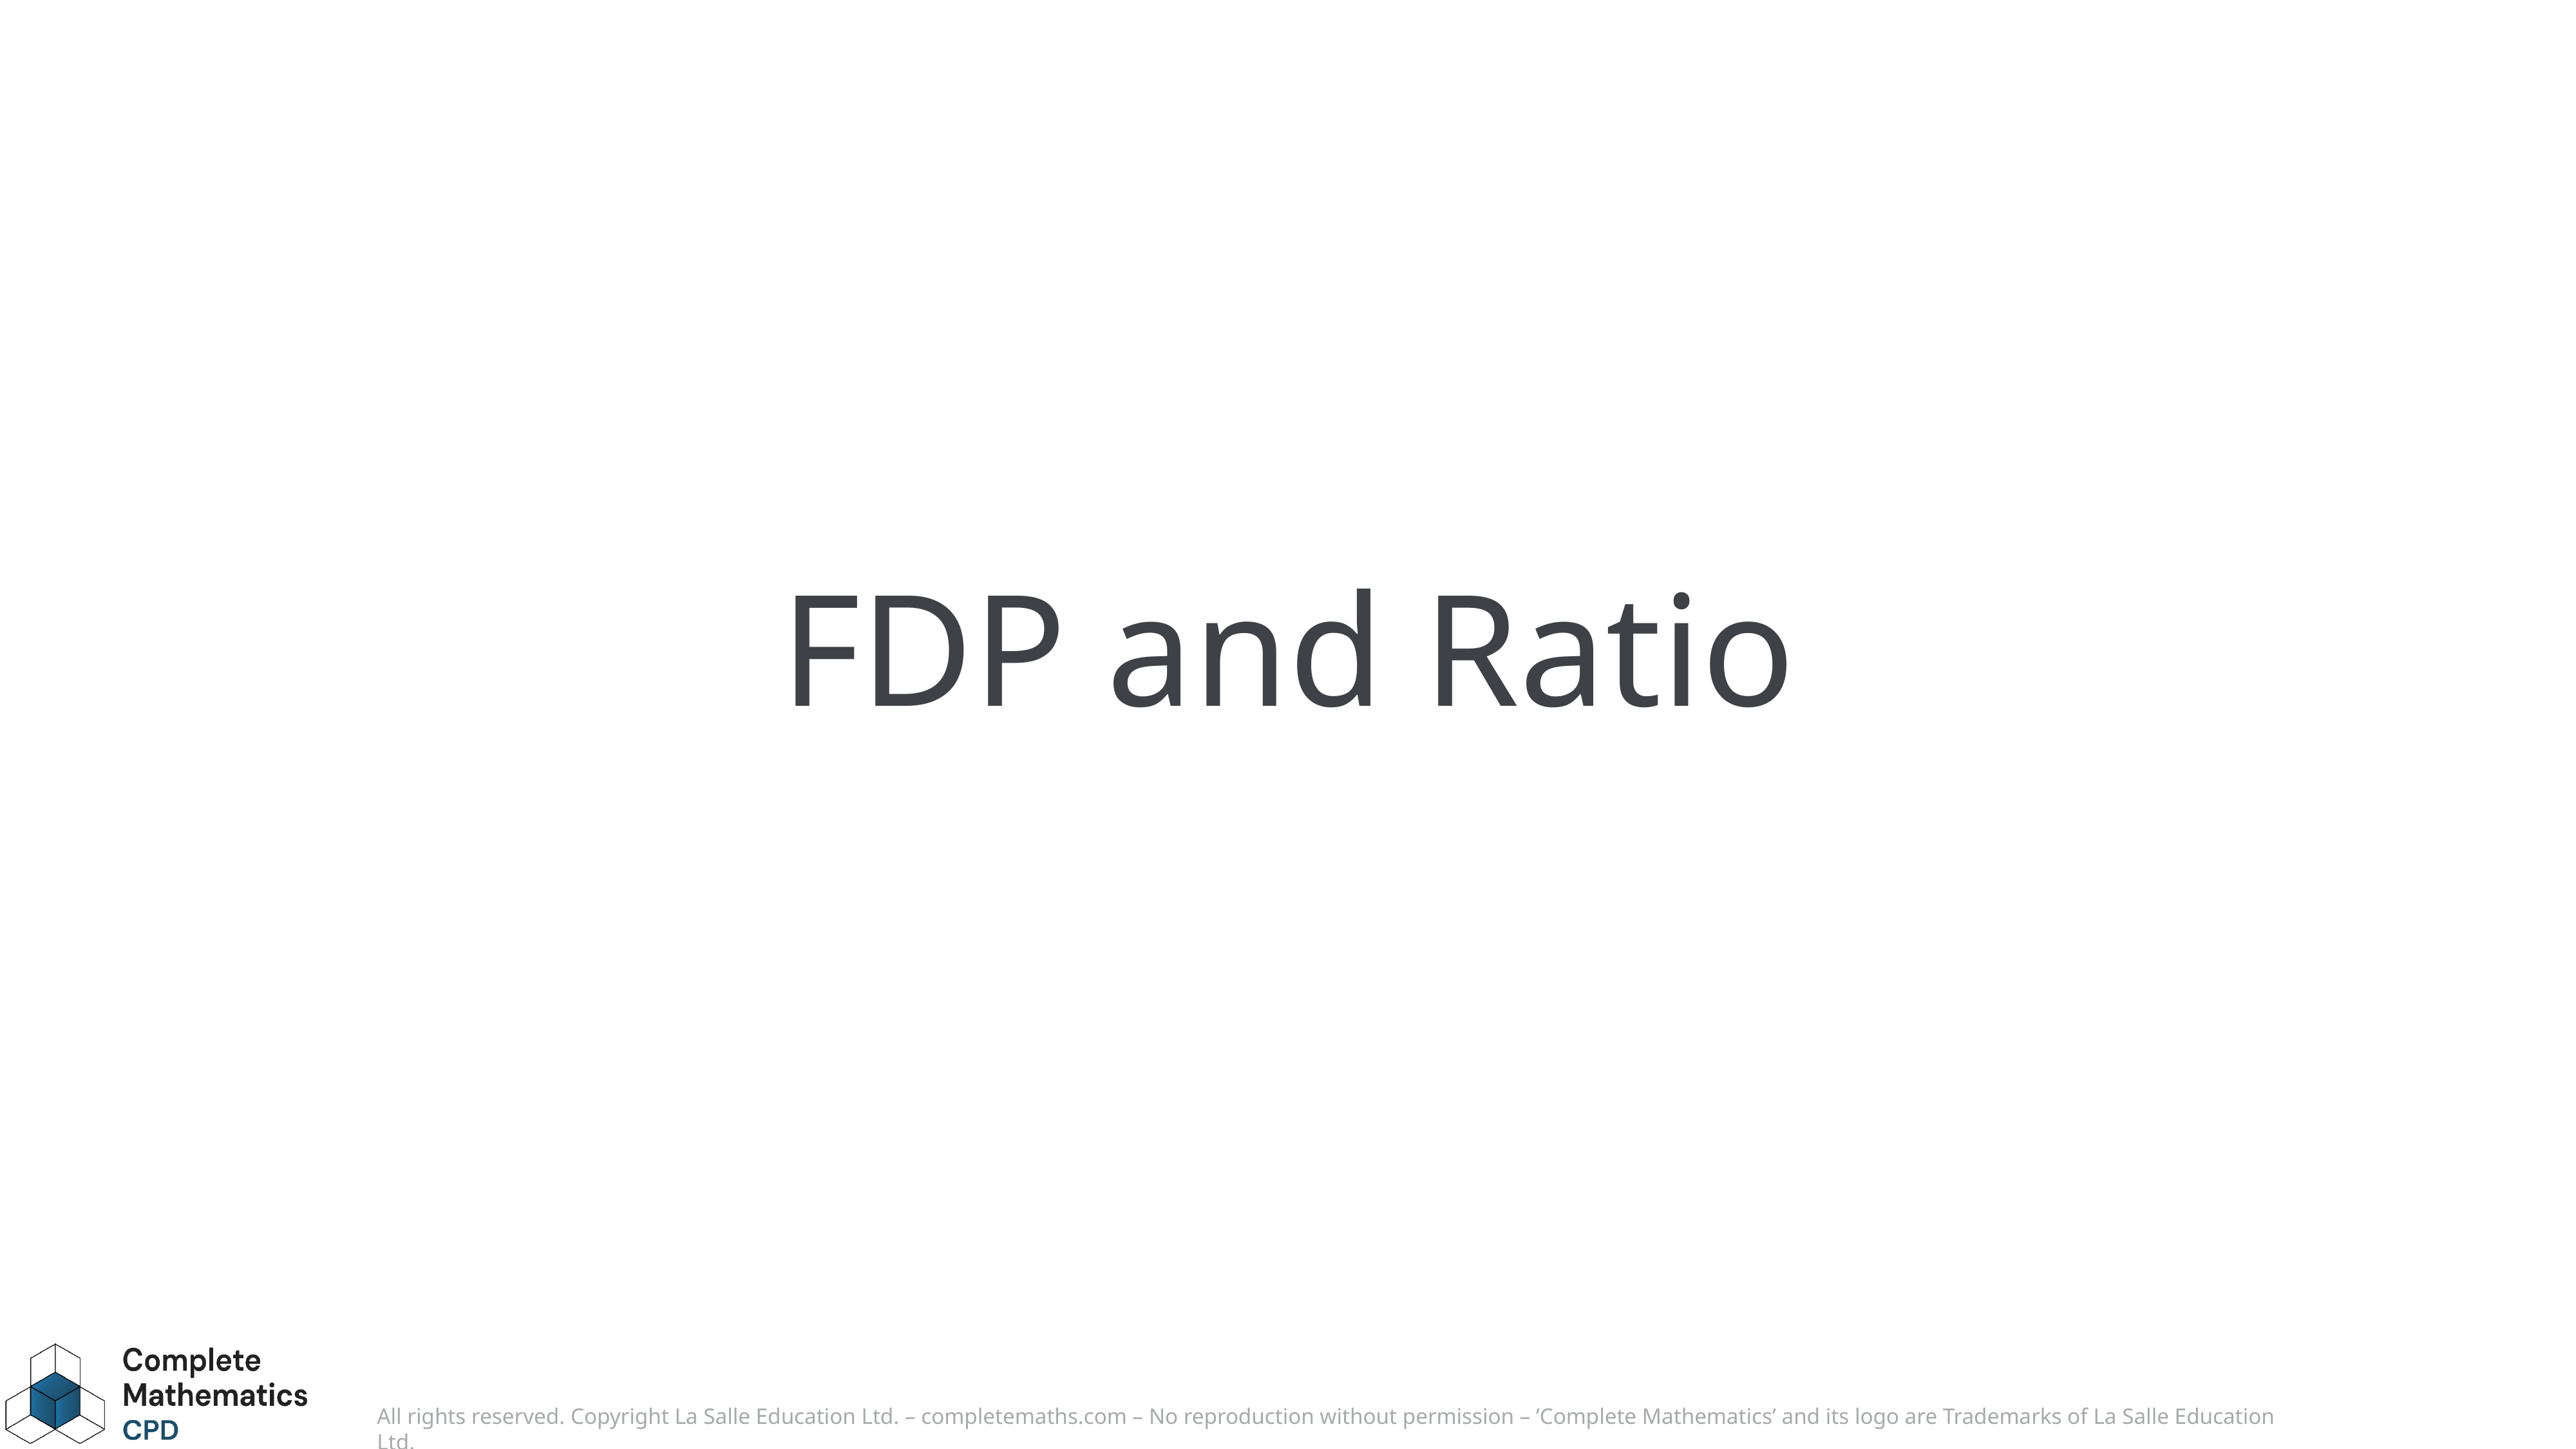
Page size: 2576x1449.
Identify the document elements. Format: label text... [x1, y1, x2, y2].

picture [5, 1343, 307, 1444]
title FDP and Ratio [732, 547, 1844, 724]
